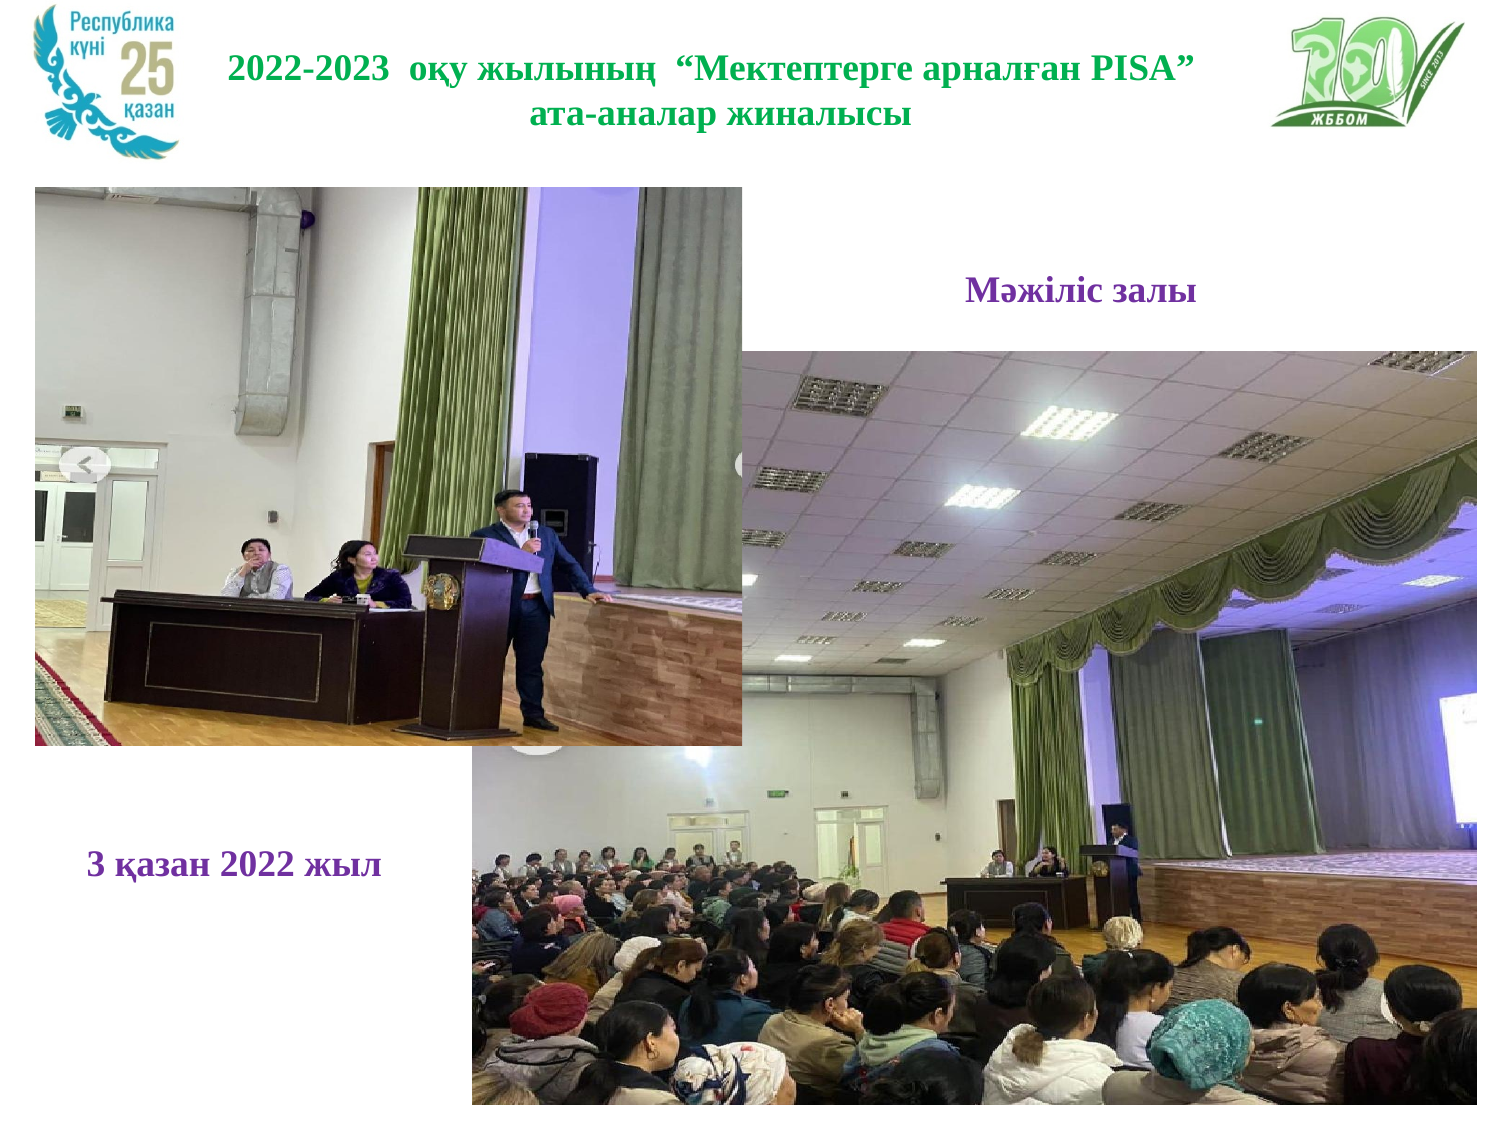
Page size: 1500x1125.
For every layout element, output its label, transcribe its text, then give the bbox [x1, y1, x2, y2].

picture [1265, 11, 1466, 130]
text_box Мәжіліс залы [950, 257, 1213, 318]
picture [23, 0, 188, 165]
text_box 2022-2023 оқу жылының “Мектептерге арналған PISA” ата-аналар жиналысы [191, 35, 1266, 140]
text_box 3 қазан 2022 жыл [71, 831, 397, 892]
picture [34, 187, 1477, 1105]
